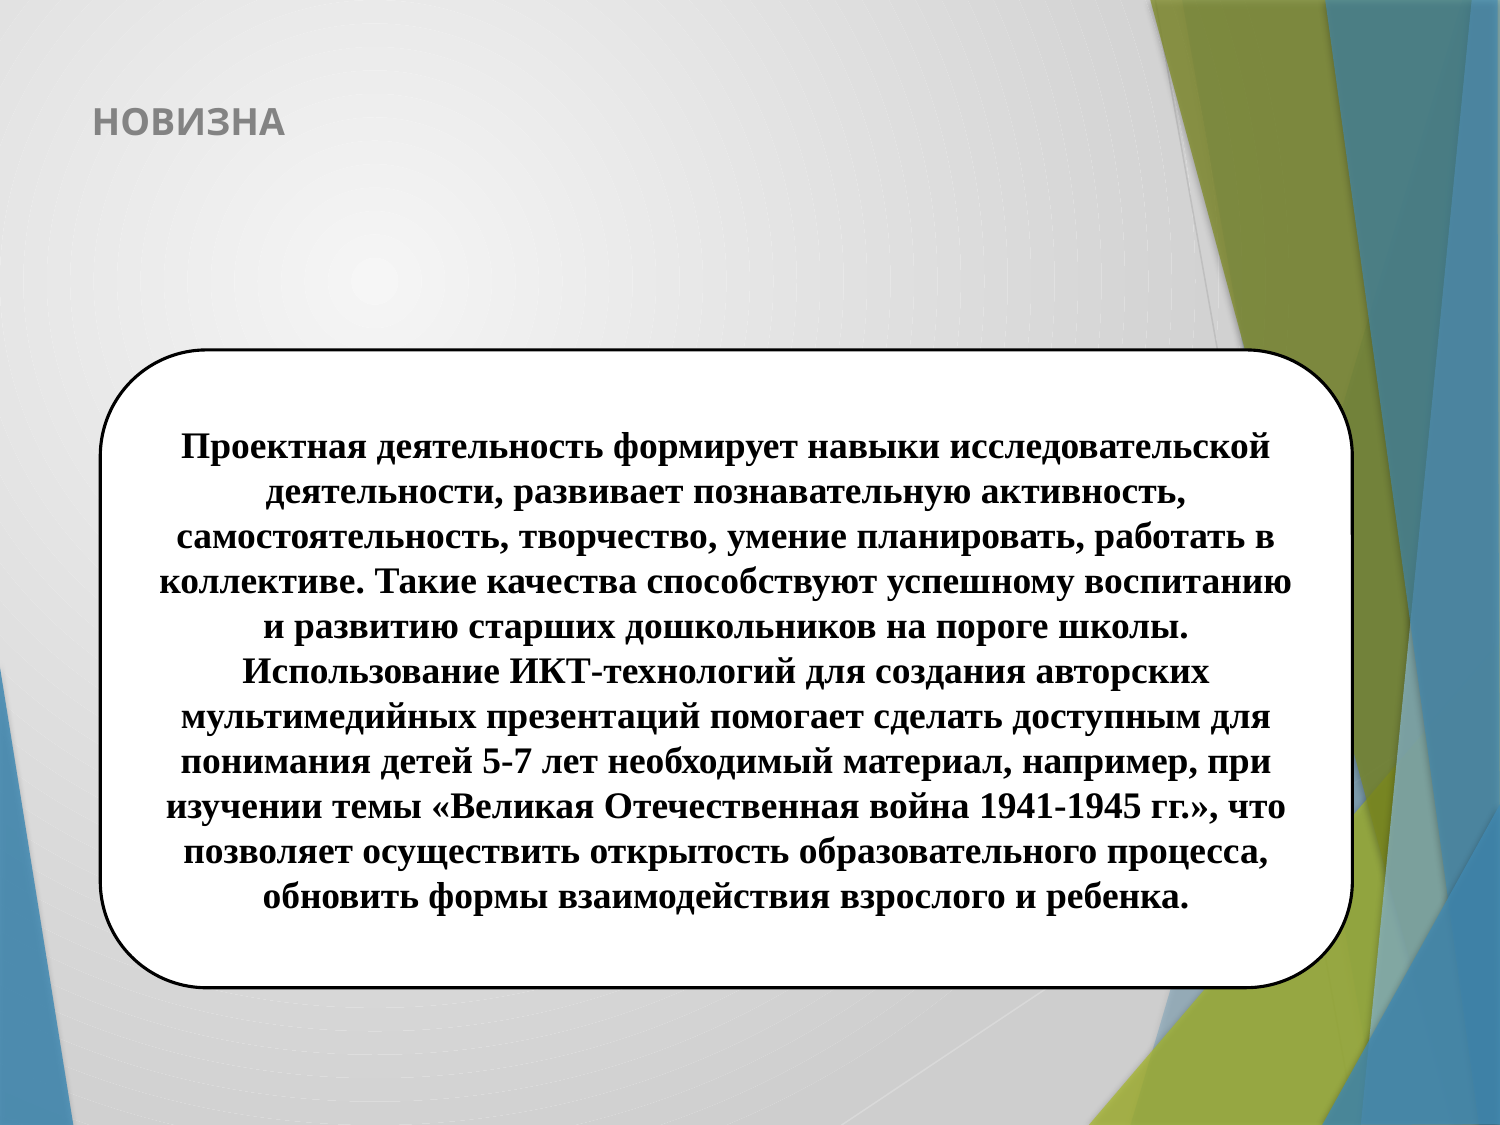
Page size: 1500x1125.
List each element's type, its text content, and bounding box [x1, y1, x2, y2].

text_box Проектная деятельность формирует навыки исследовательской деятельности, развивает познавательную активность, самостоятельность, творчество, умение планировать, работать в коллективе. Такие качества способствуют успешному воспитанию и развитию старших дошкольников на пороге школы. Использование ИКТ-технологий для создания авторских мультимедийных презентаций помогает сделать доступным для понимания детей 5-7 лет необходимый материал, например, при изучении темы «Великая Отечественная война 1941-1945 гг.», что позволяет осуществить открытость образовательного процесса, обновить формы взаимодействия взрослого и ребенка. [98, 348, 1354, 990]
title Новизна [76, 90, 1427, 206]
